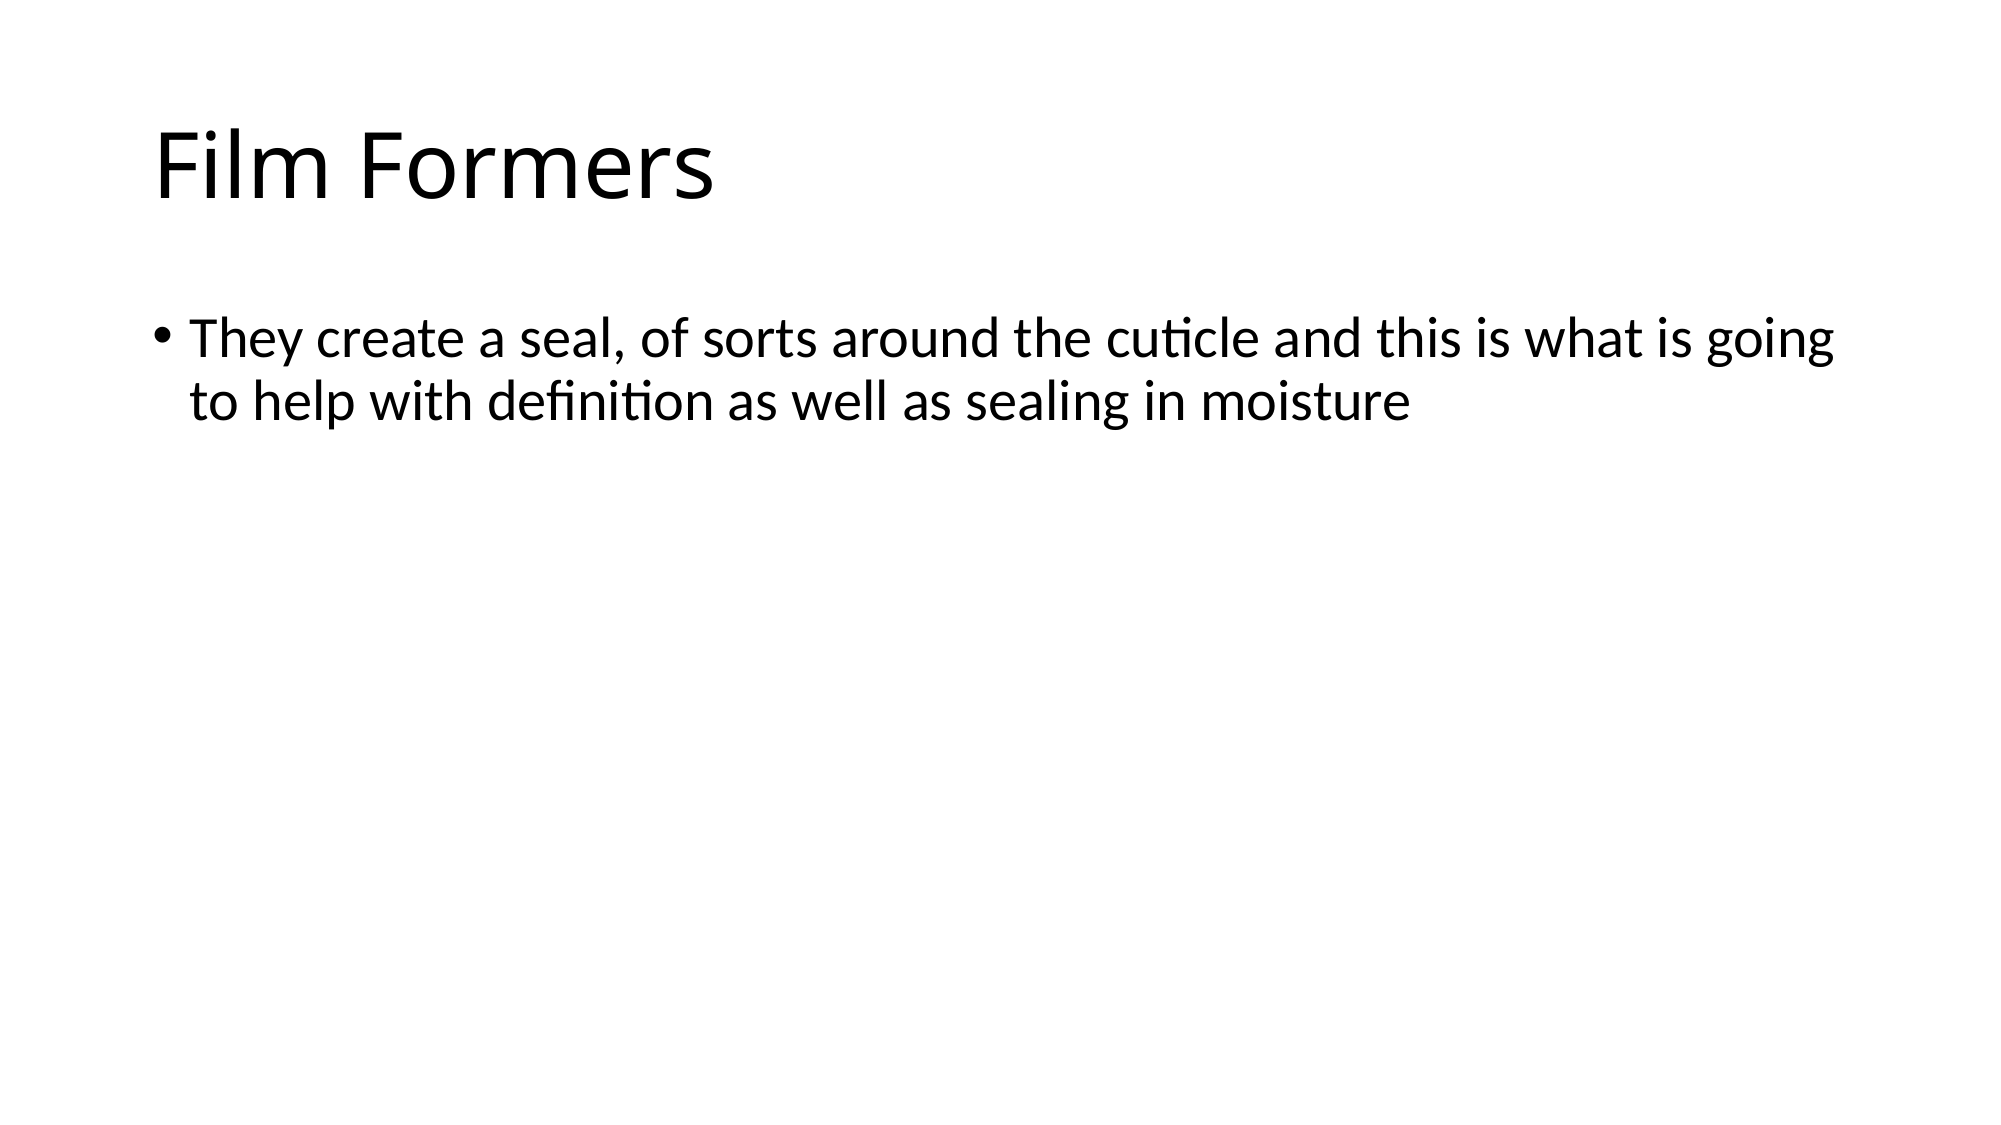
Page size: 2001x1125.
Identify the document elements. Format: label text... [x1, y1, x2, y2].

list They create a seal, of sorts around the cuticle and this is what is going to help with definition as well as sealing in moisture [137, 299, 1863, 1014]
title Film Formers [137, 59, 1863, 278]
